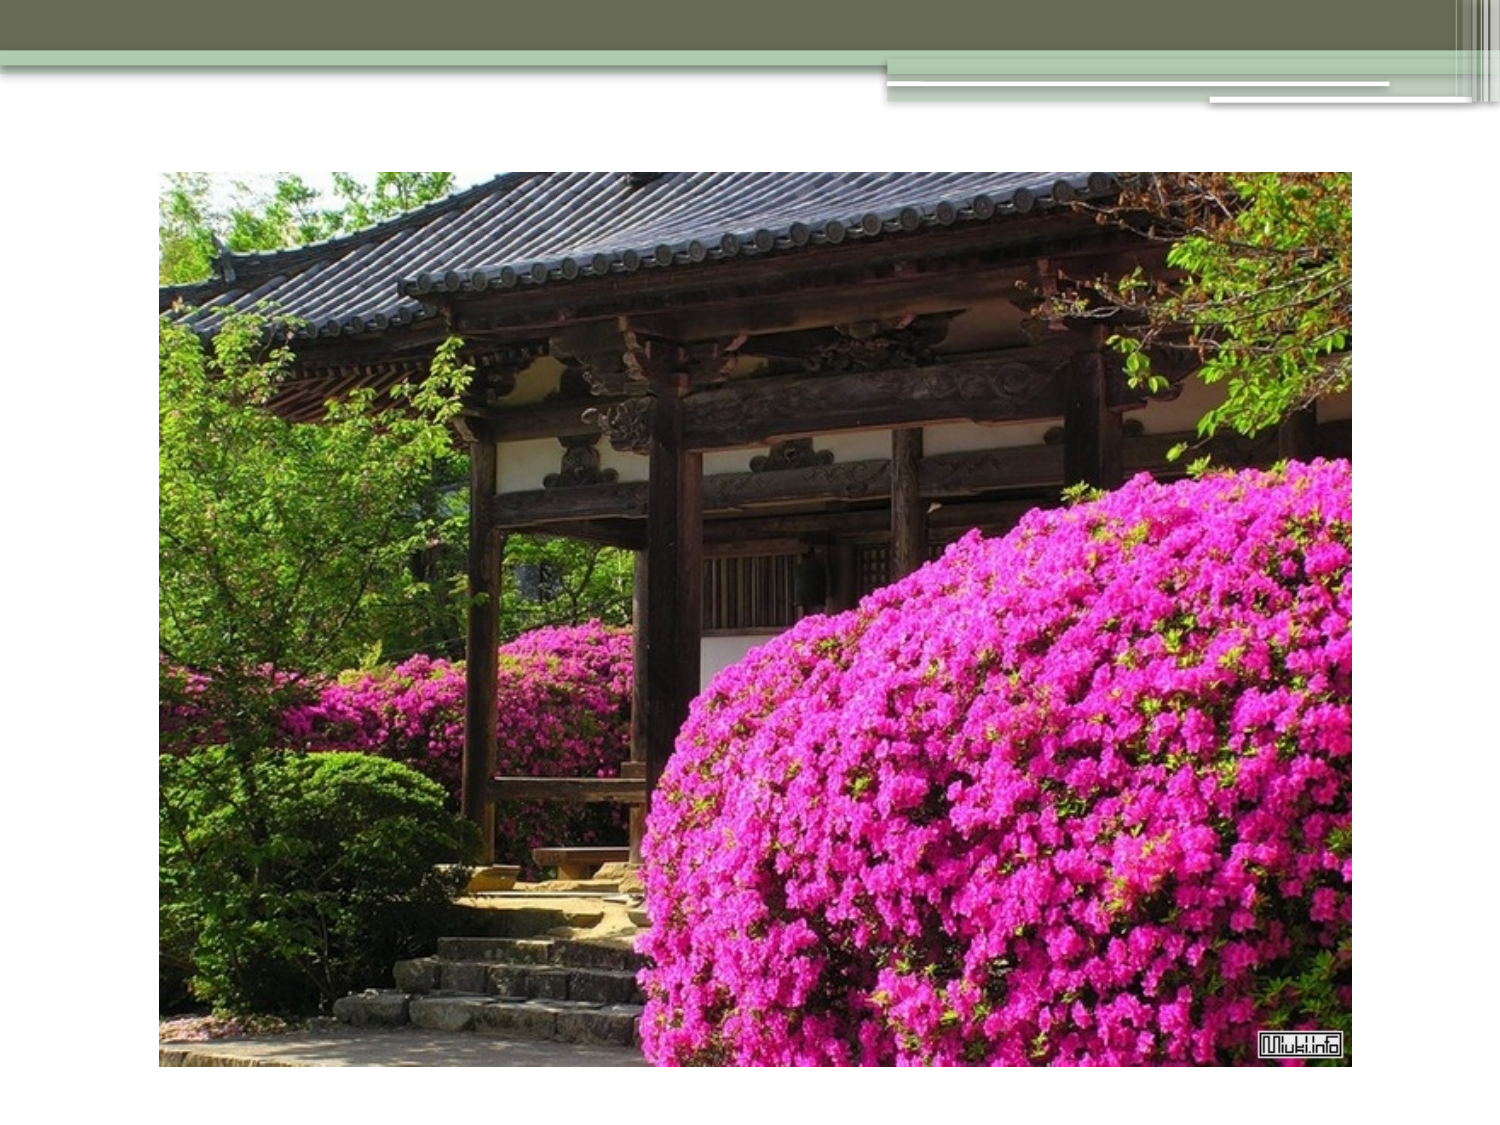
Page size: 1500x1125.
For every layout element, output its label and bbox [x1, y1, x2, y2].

list [159, 172, 1352, 1067]
